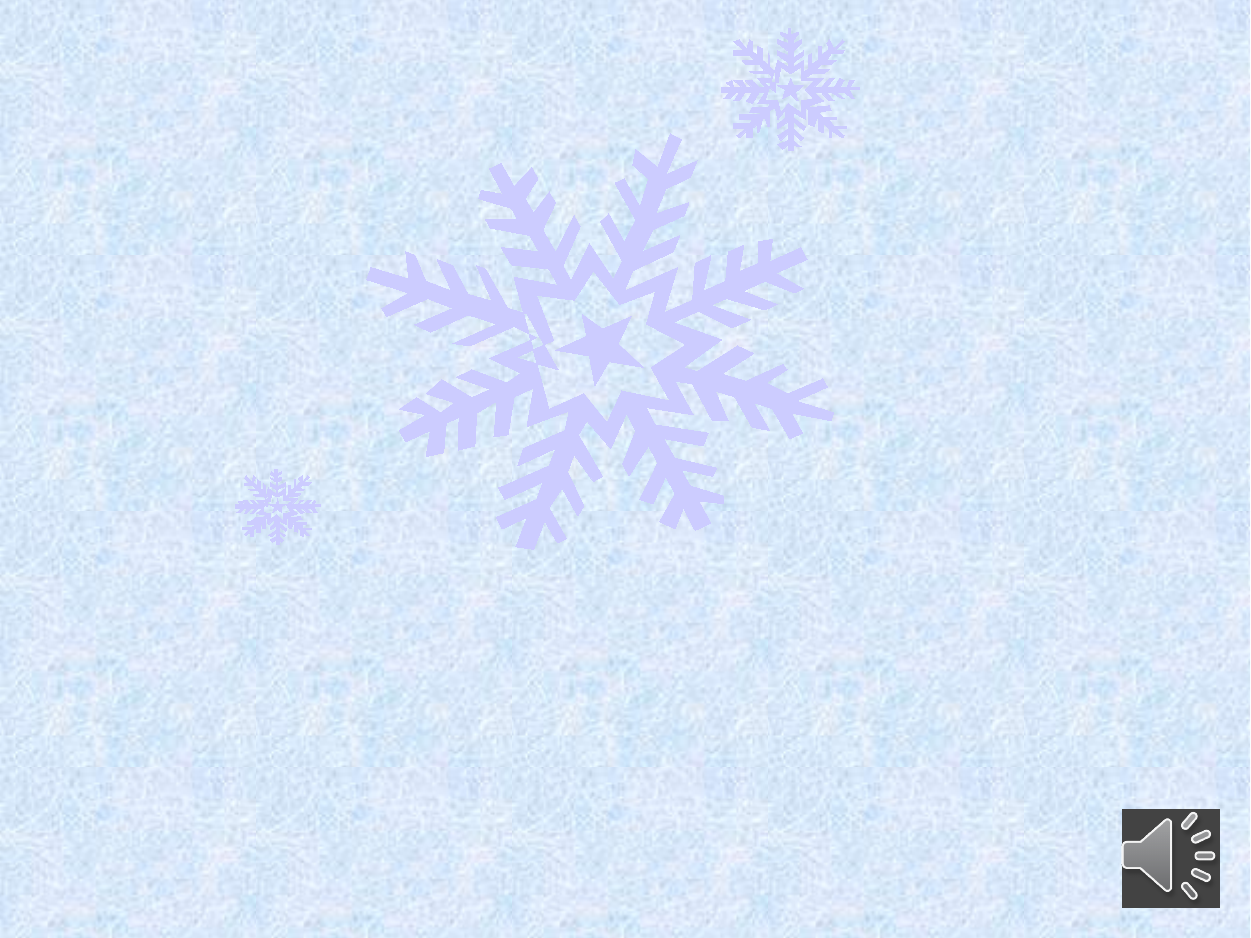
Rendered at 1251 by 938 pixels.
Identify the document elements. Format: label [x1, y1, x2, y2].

text_box [235, 28, 861, 550]
picture [0, 0, 1251, 938]
